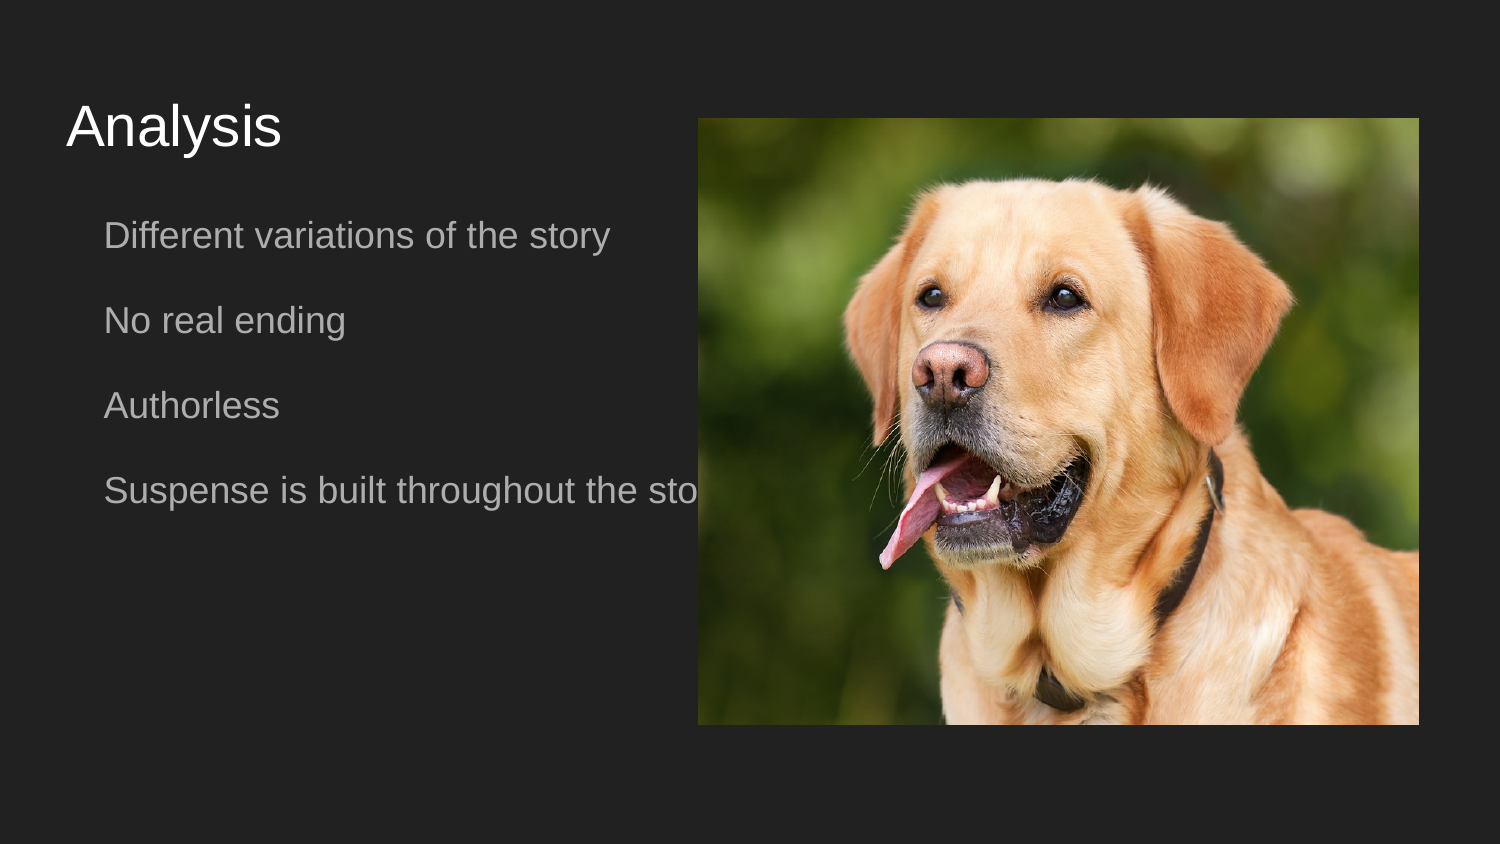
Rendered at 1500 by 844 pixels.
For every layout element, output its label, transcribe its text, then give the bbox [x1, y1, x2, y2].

picture [698, 118, 1419, 725]
list Different variations of the story No real ending Authorless Suspense is built throughout the story [51, 189, 760, 750]
title Analysis [51, 72, 1449, 167]
